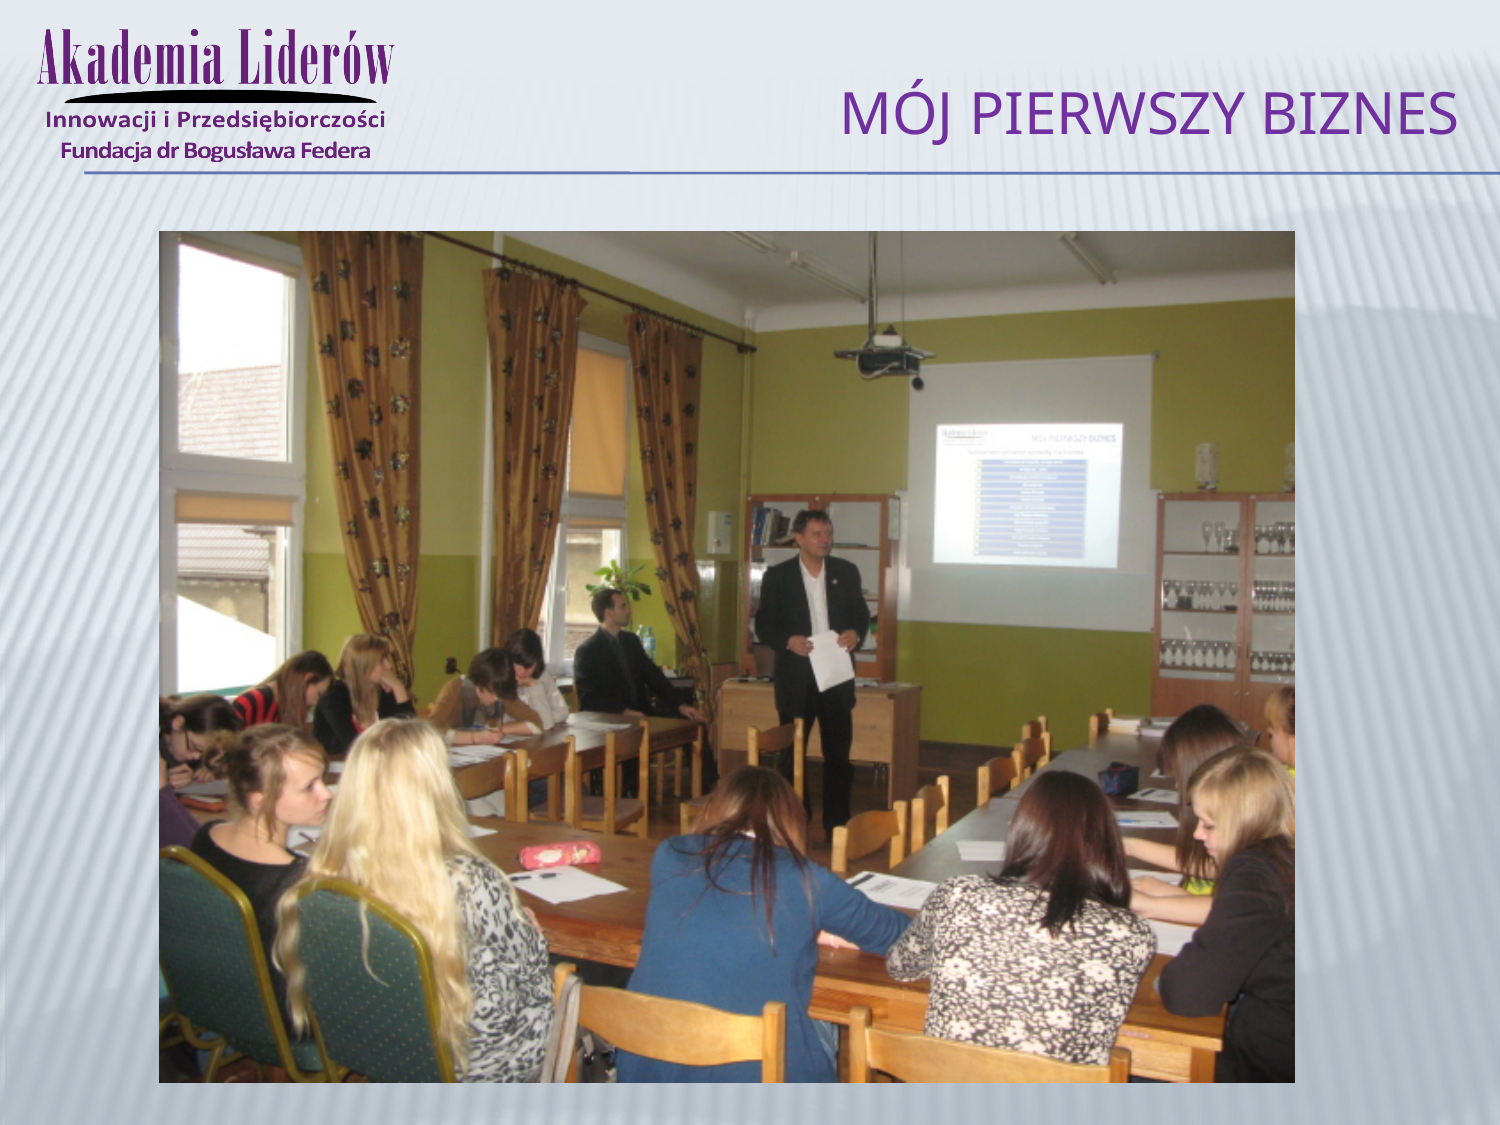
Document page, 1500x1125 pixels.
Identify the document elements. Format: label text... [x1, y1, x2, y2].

picture [34, 26, 396, 162]
title Mój pierwszy biznes [50, 77, 1475, 215]
picture [159, 231, 1295, 1084]
